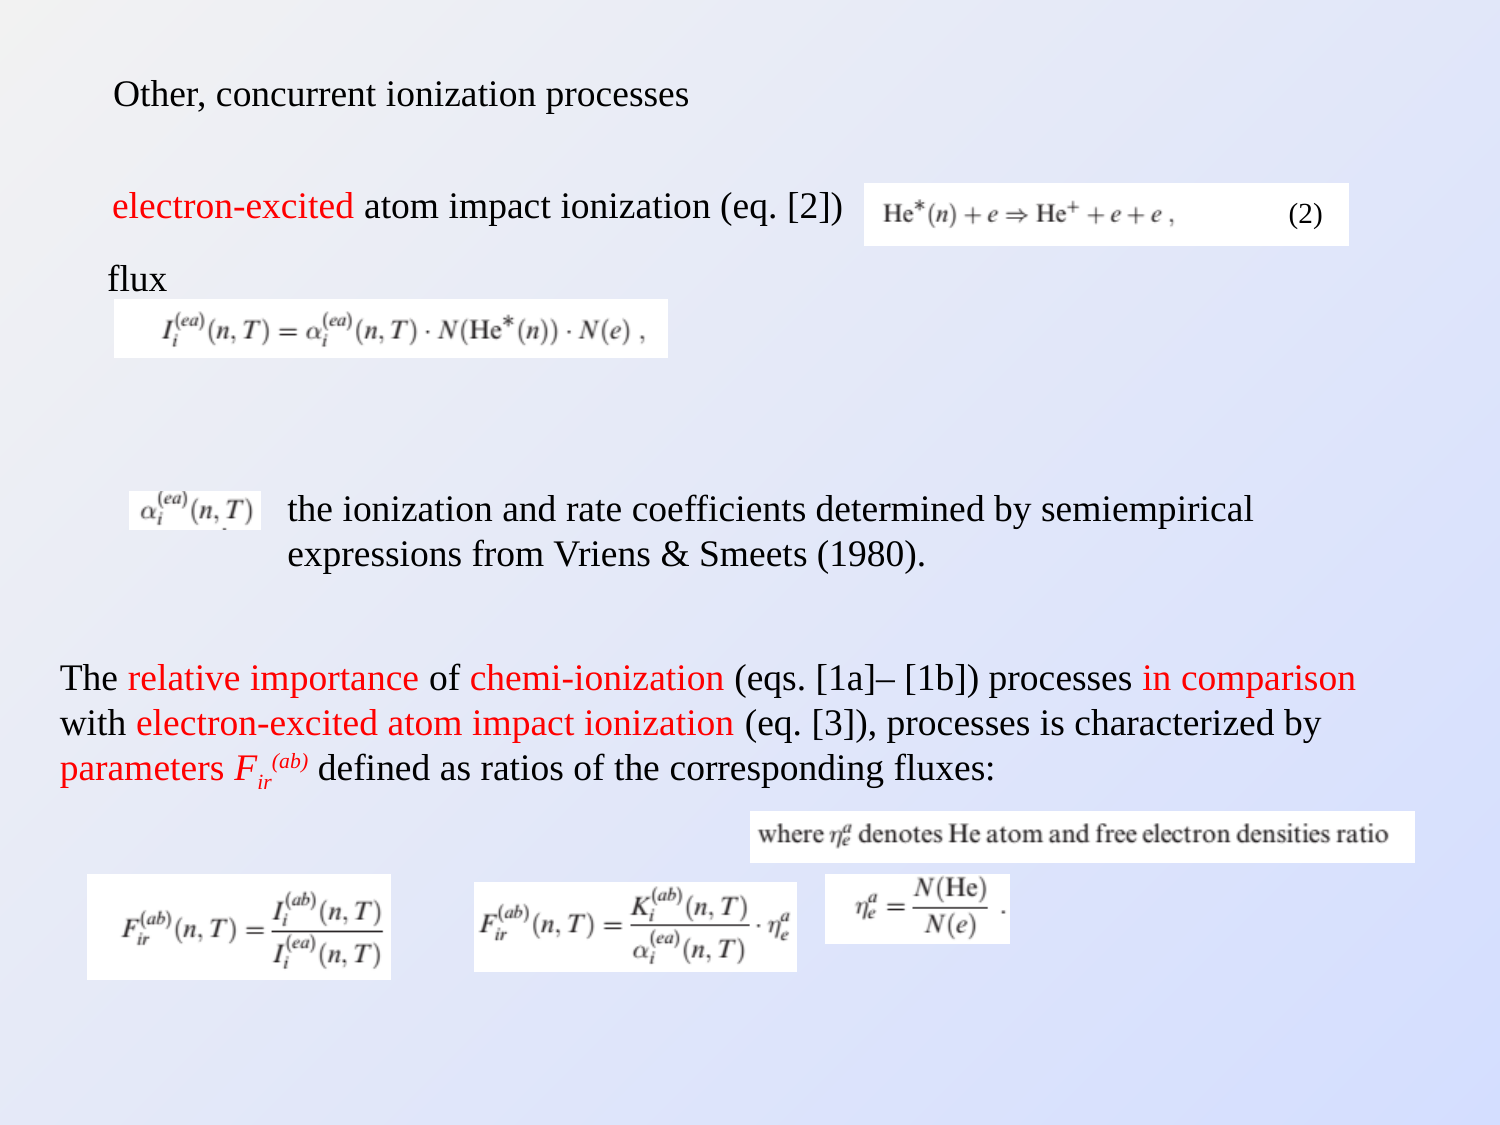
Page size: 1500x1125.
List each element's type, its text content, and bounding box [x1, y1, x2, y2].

picture [824, 874, 1010, 944]
text_box the ionization and rate coefficients determined by semiempirical expressions from Vriens & Smeets (1980). [272, 476, 1271, 645]
text_box flux [92, 247, 183, 307]
text_box The relative importance of chemi-ionization (eqs. [1a]– [1b]) processes in comparison with electron-excited atom impact ionization (eq. [3]), processes is characterized by parameters Fir(ab) defined as ratios of the corresponding fluxes: [45, 645, 1381, 847]
picture [864, 183, 1350, 246]
picture [87, 874, 391, 980]
text_box electron-excited atom impact ionization (eq. [2]) [97, 173, 860, 279]
picture [113, 299, 668, 358]
picture [474, 882, 797, 972]
picture [129, 491, 262, 530]
picture [749, 811, 1415, 864]
text_box Other, concurrent ionization processes [98, 61, 706, 121]
